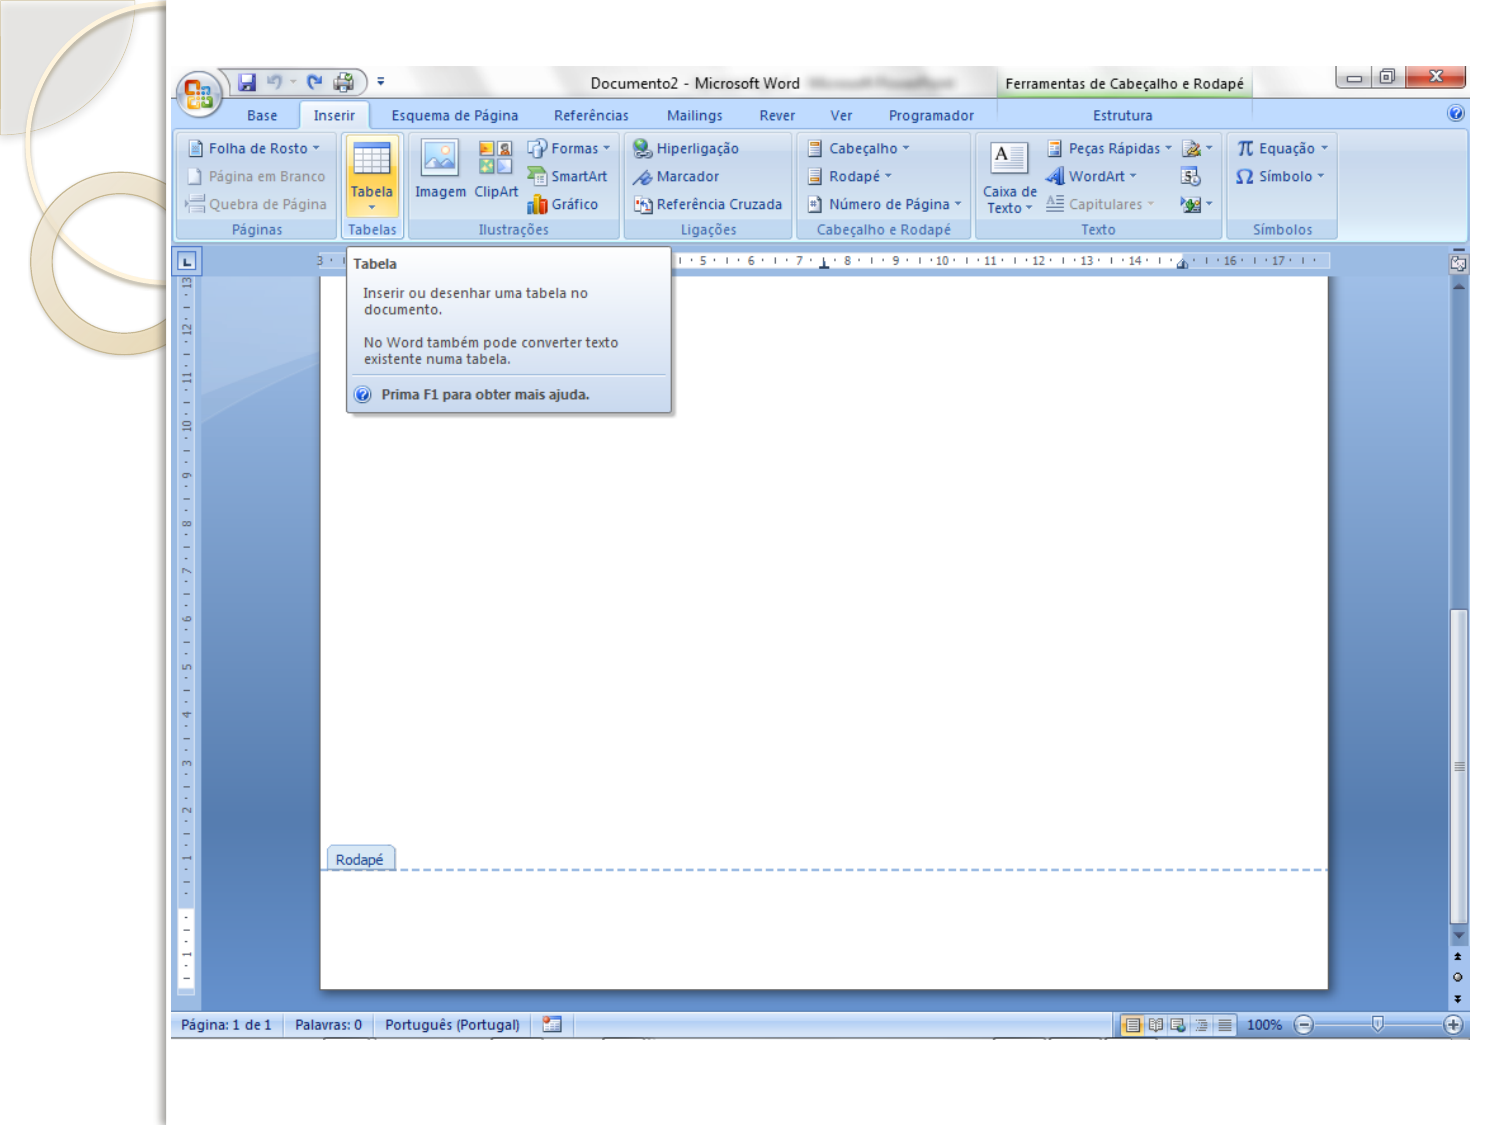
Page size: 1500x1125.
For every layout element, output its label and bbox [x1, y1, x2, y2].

picture [170, 66, 1470, 1041]
